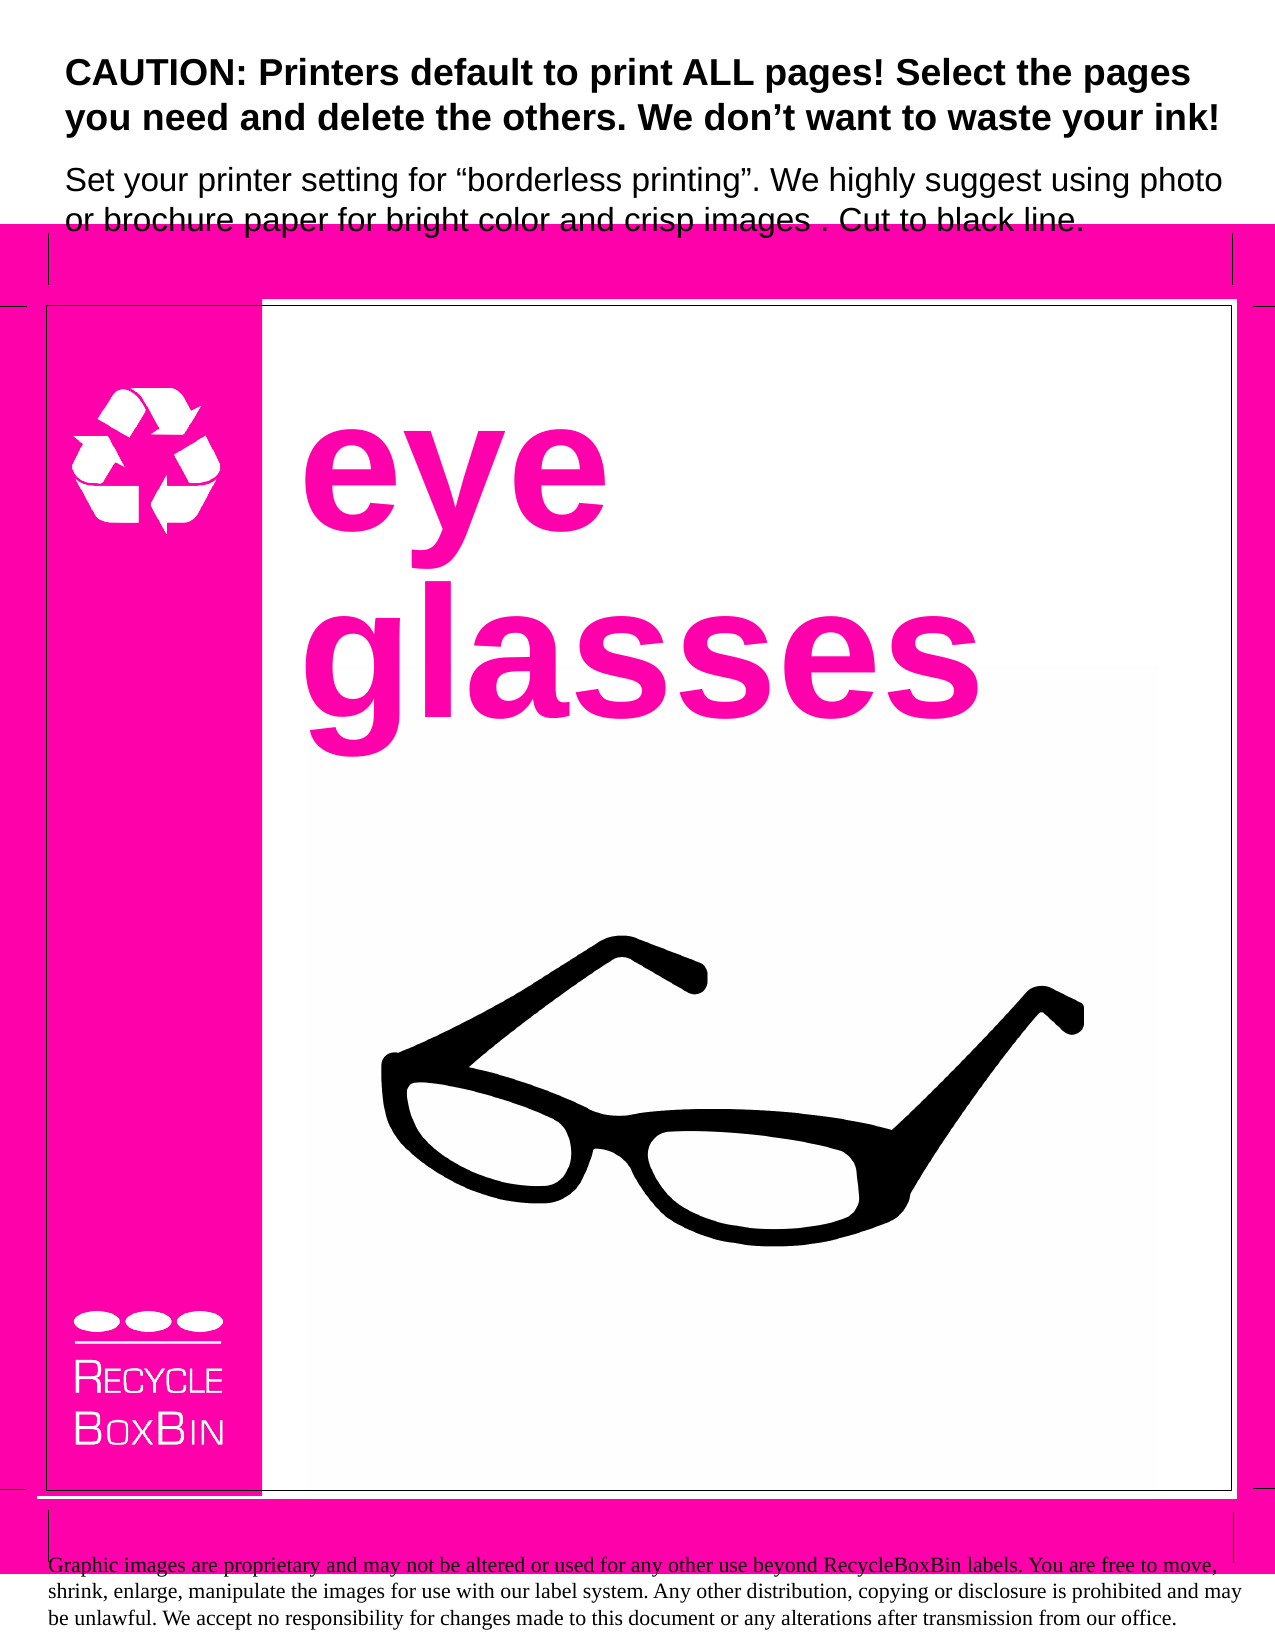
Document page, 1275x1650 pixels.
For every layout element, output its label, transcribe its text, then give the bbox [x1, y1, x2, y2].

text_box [0, 232, 1275, 1564]
text_box CAUTION: Printers default to print ALL pages! Select the pages you need and delete the others. We don’t want to waste your ink! Set your printer setting for “borderless printing”. We highly suggest using photo or brochure paper for bright color and crisp images . Cut to black line. [50, 40, 1241, 231]
text_box Graphic images are proprietary and may not be altered or used for any other use beyond RecycleBoxBin labels. You are free to move, shrink, enlarge, manipulate the images for use with our label system. Any other distribution, copying or disclosure is prohibited and may be unlawful. We accept no responsibility for changes made to this document or any alterations after transmission from our office. [33, 1571, 1260, 1637]
